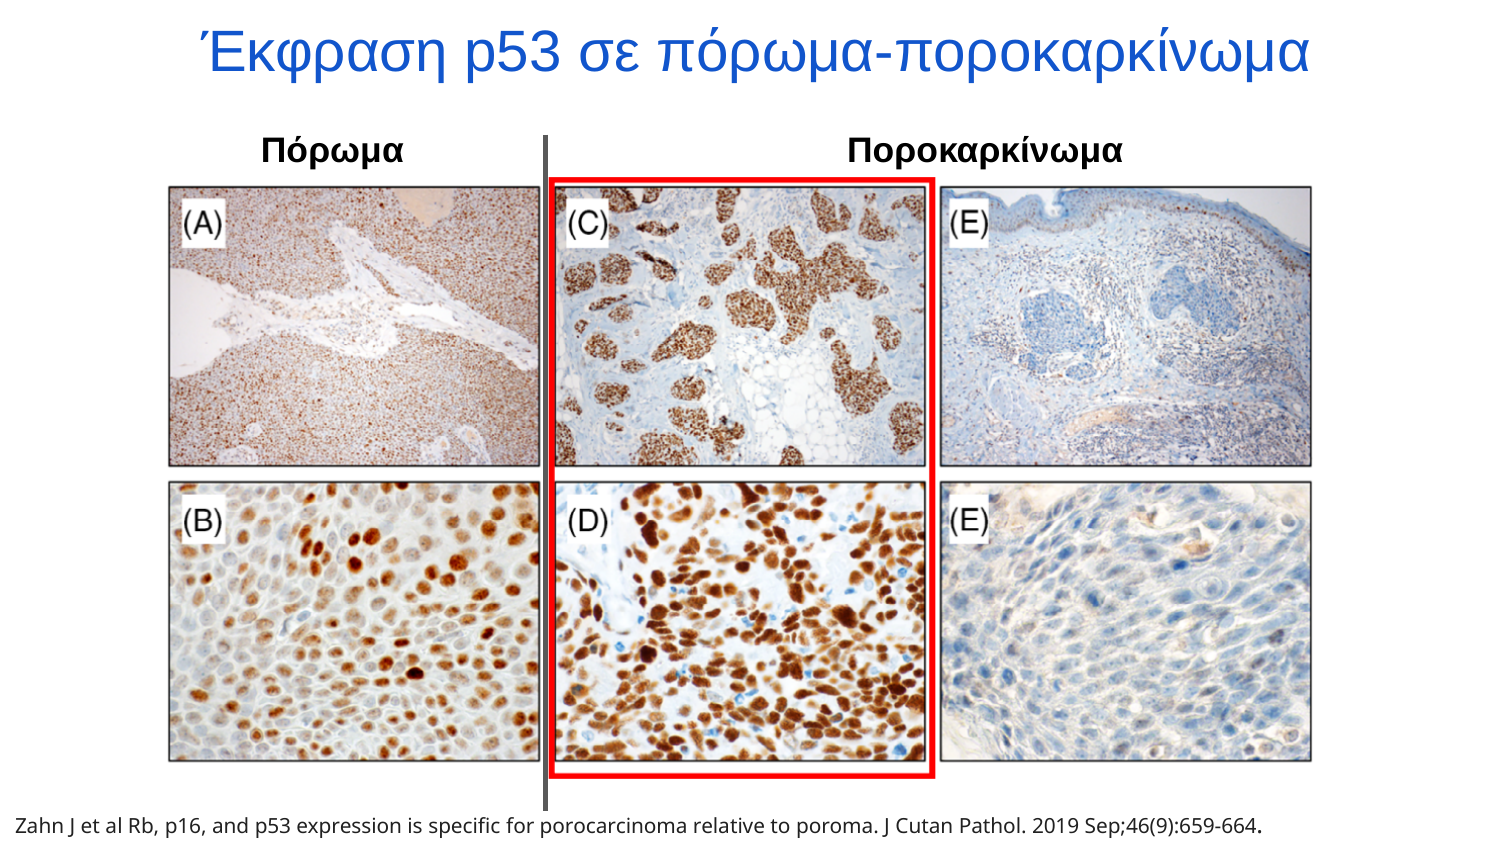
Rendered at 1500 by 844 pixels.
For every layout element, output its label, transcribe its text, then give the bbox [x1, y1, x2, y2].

text_box Πόρωμα Ποροκαρκίνωμα [190, 111, 1385, 252]
picture [149, 166, 544, 794]
picture [546, 166, 1327, 794]
text_box Zahn J et al Rb, p16, and p53 expression is specific for porocarcinoma relative to poroma. J Cutan Pathol. 2019 Sep;46(9):659-664. [0, 793, 540, 838]
text_box Zahn J et al Rb, p16, and p53 expression is specific for porocarcinoma relative to poroma. J Cutan Pathol. 2019 Sep;46(9):659-664. [549, 793, 1500, 838]
title Έκφραση p53 σε πόρωμα-ποροκαρκίνωμα [88, 0, 1487, 92]
